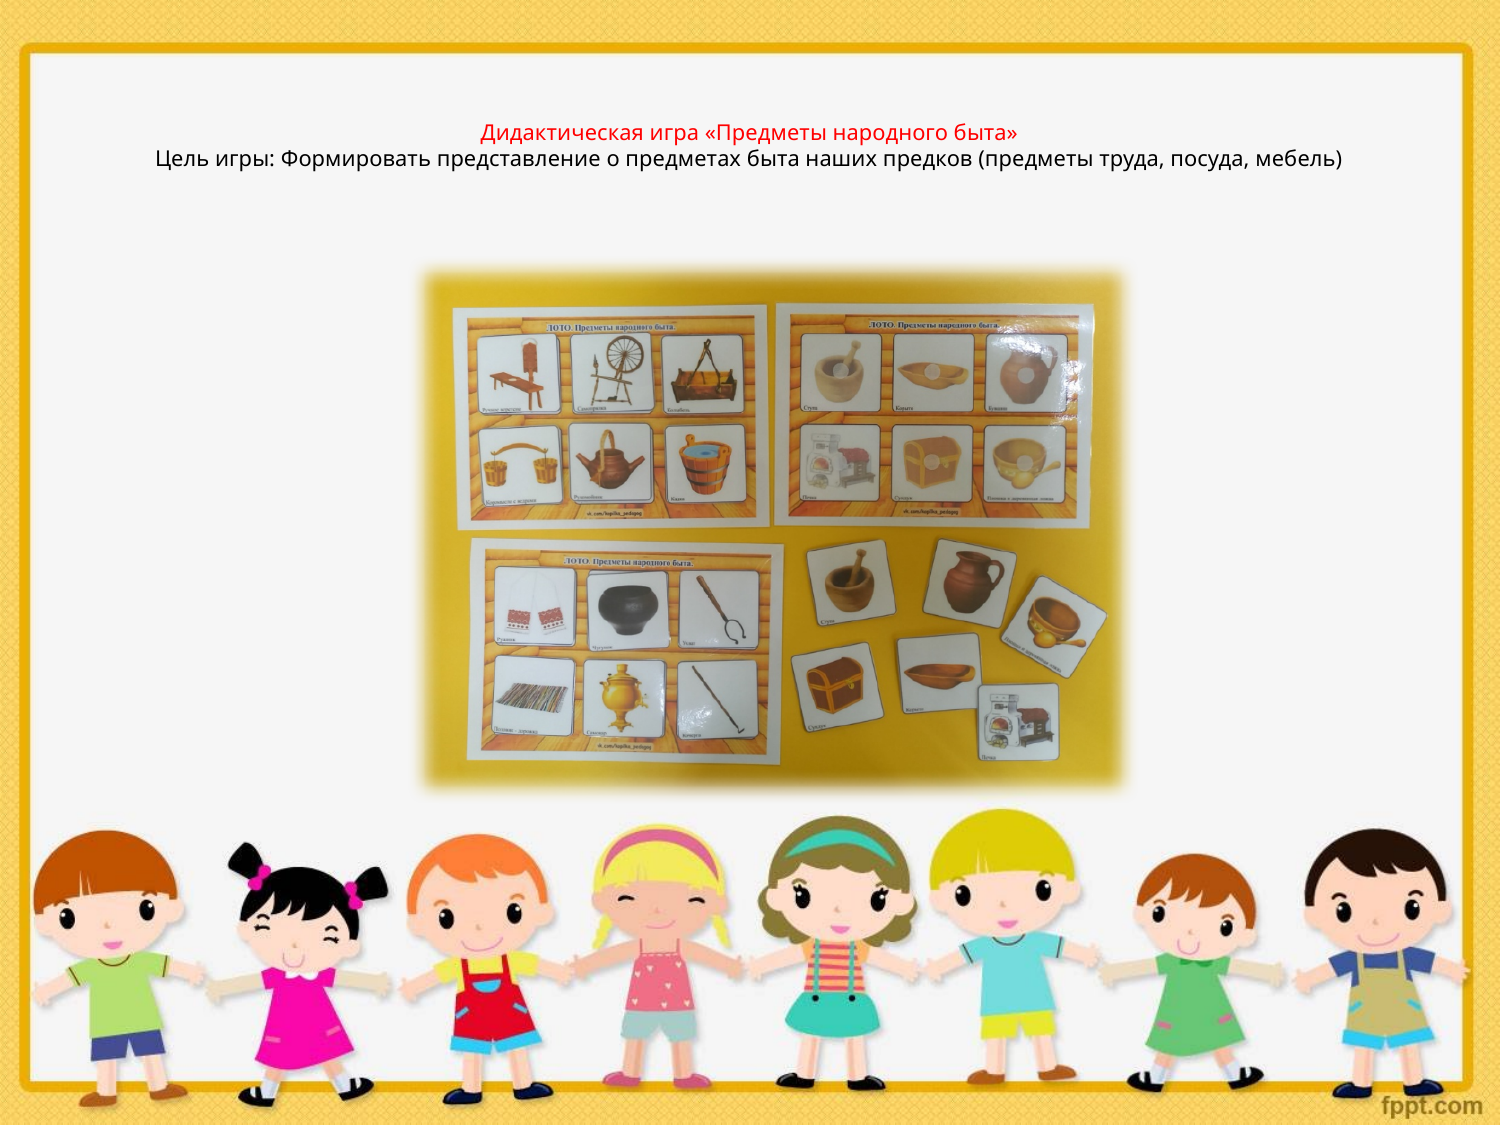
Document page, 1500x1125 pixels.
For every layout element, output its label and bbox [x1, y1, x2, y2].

picture [0, 0, 1500, 1125]
list [407, 255, 1139, 804]
